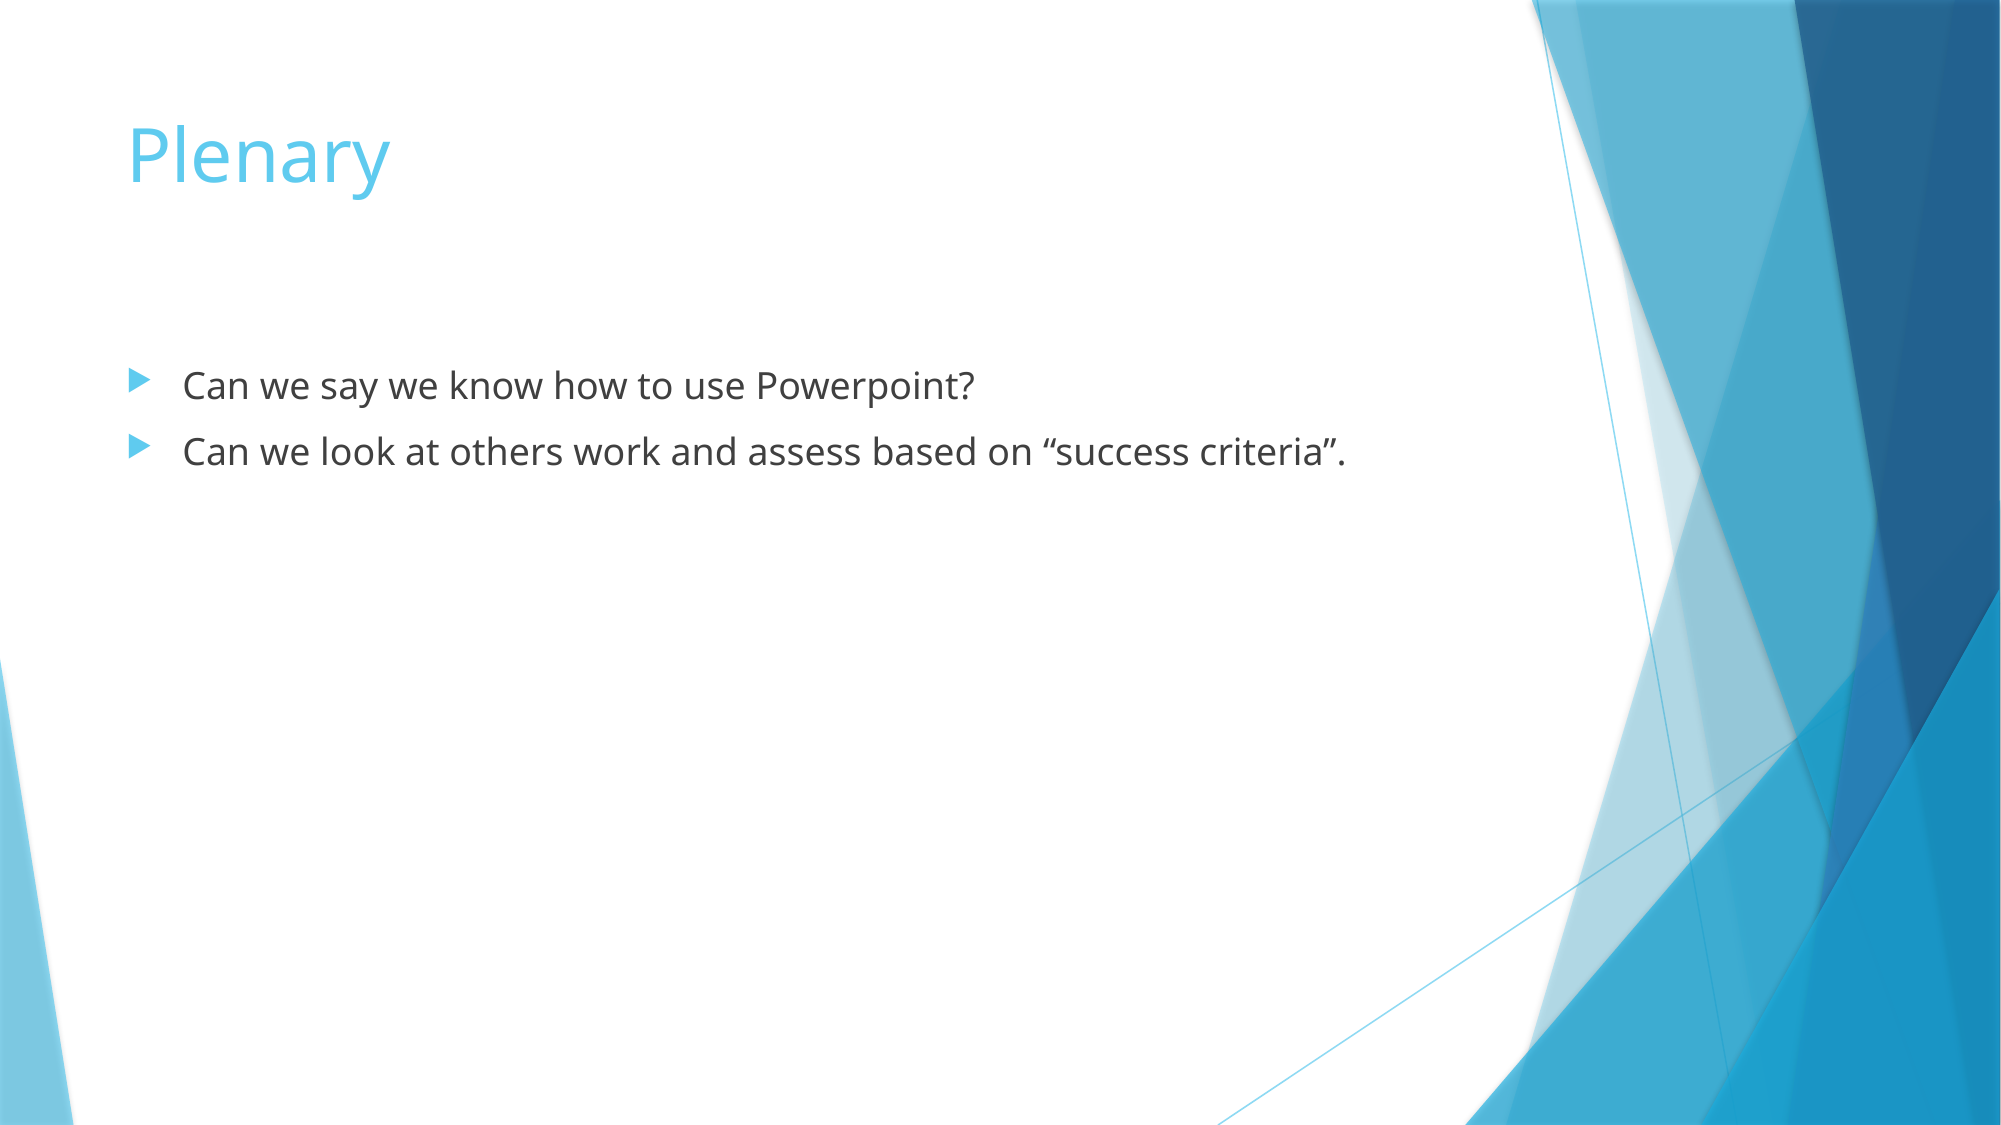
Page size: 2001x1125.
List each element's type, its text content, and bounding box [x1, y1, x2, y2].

list Can we say we know how to use Powerpoint? Can we look at others work and assess based on “success criteria”. [111, 354, 1522, 992]
title Plenary [111, 99, 1522, 317]
